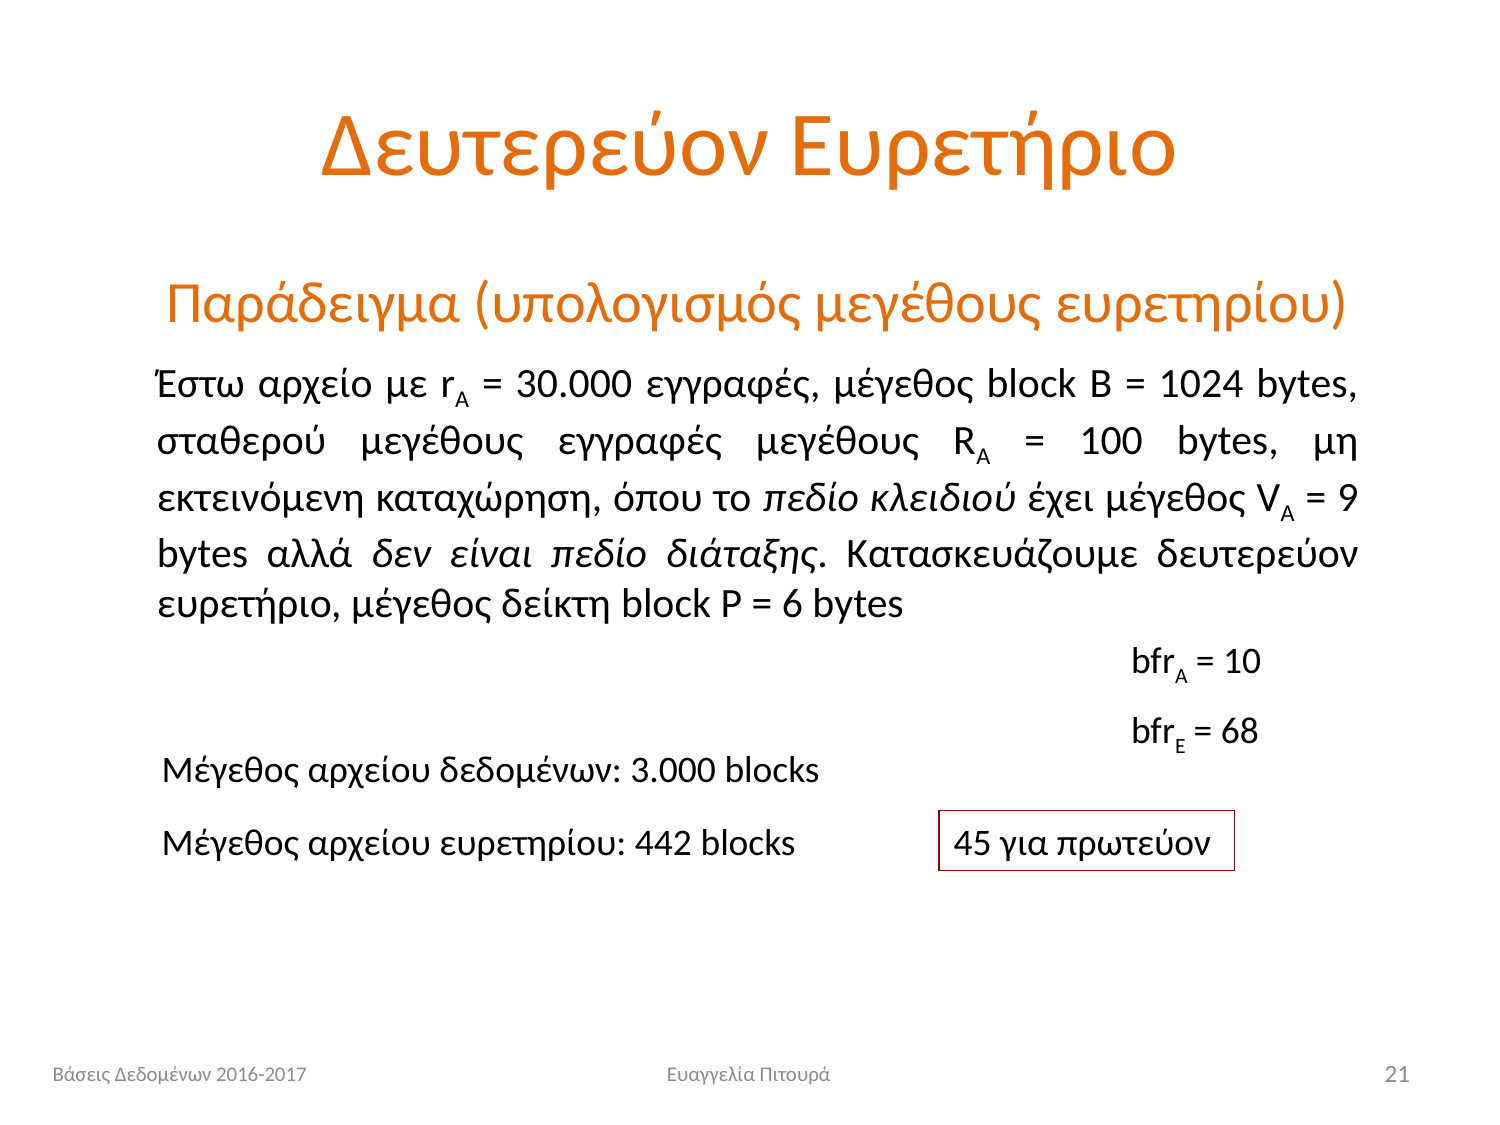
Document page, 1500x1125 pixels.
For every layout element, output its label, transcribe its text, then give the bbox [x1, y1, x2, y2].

text_box bfrA = 10 bfrE = 68 [1116, 628, 1353, 765]
slide_number Βάσεις Δεδομένων 2016-2017 [37, 1042, 388, 1103]
footer Ευαγγελία Πιτουρά [511, 1042, 987, 1103]
text_box Μέγεθος αρχείου δεδομένων: 3.000 blocks [146, 737, 1435, 798]
text_box Παράδειγμα (υπολογισμός μεγέθους ευρετηρίου) [76, 257, 1439, 342]
text_box 45 για πρωτεύον [939, 810, 1235, 871]
slide_number 21 [1074, 1042, 1425, 1103]
text_box Μέγεθος αρχείου ευρετηρίου: 442 blocks [146, 810, 910, 871]
text_box Έστω αρχείο με rΑ = 30.000 εγγραφές, μέγεθος block B = 1024 bytes, σταθερού μεγέθους εγγραφές μεγέθους RΑ = 100 bytes, μη εκτεινόμενη καταχώρηση, όπου το πεδίο κλειδιού έχει μέγεθος VΑ = 9 bytes αλλά δεν είναι πεδίο διάταξης. Κατασκευάζουμε δευτερεύον ευρετήριο, μέγεθος δείκτη block P = 6 bytes [142, 348, 1374, 634]
title Δευτερεύον Ευρετήριο [75, 45, 1425, 233]
